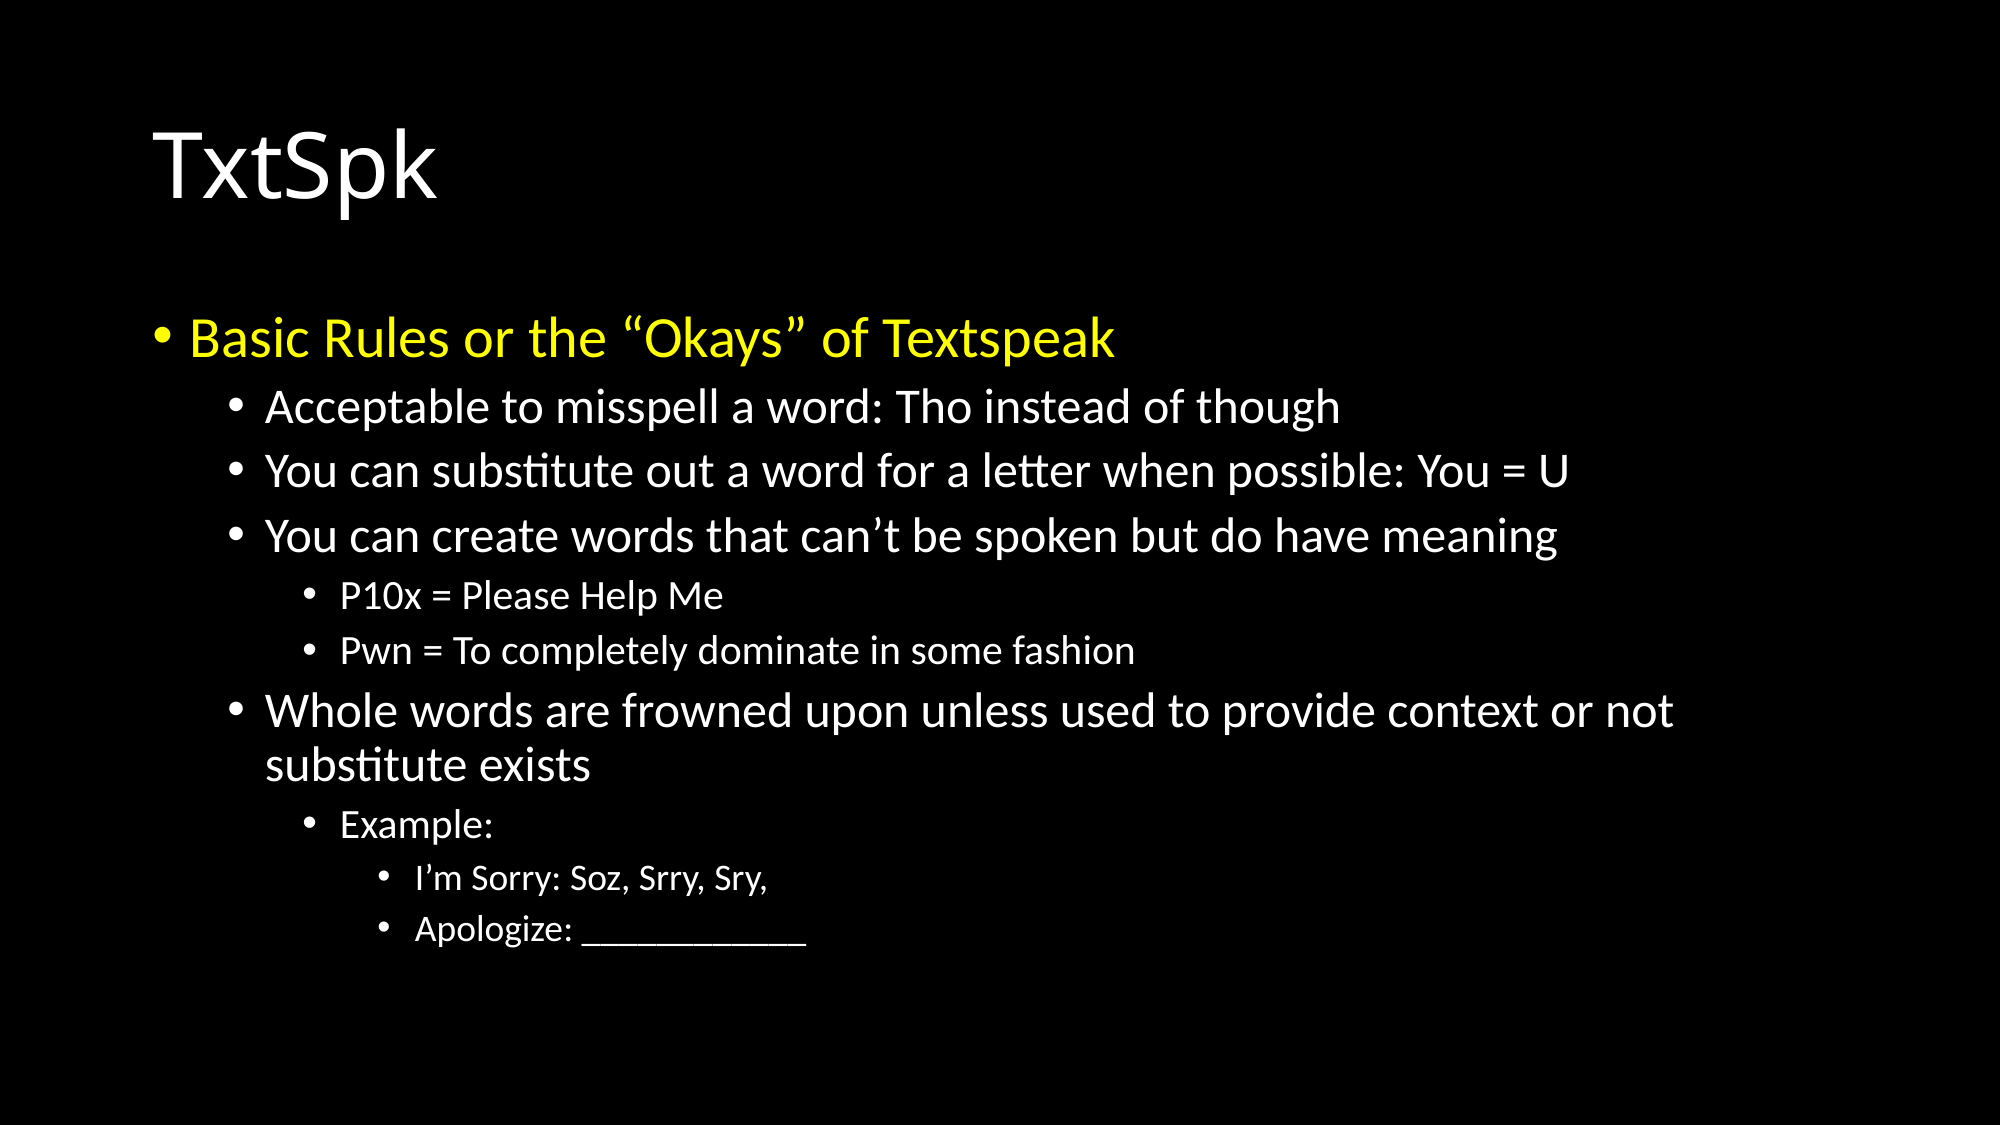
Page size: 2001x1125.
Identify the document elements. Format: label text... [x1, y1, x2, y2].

title TxtSpk [137, 59, 1863, 278]
list Basic Rules or the “Okays” of Textspeak Acceptable to misspell a word: Tho instead of though You can substitute out a word for a letter when possible: You = U You can create words that can’t be spoken but do have meaning P10x = Please Help Me Pwn = To completely dominate in some fashion Whole words are frowned upon unless used to provide context or not substitute exists Example: I’m Sorry: Soz, Srry, Sry, Apologize: ____________ [137, 299, 1863, 1014]
